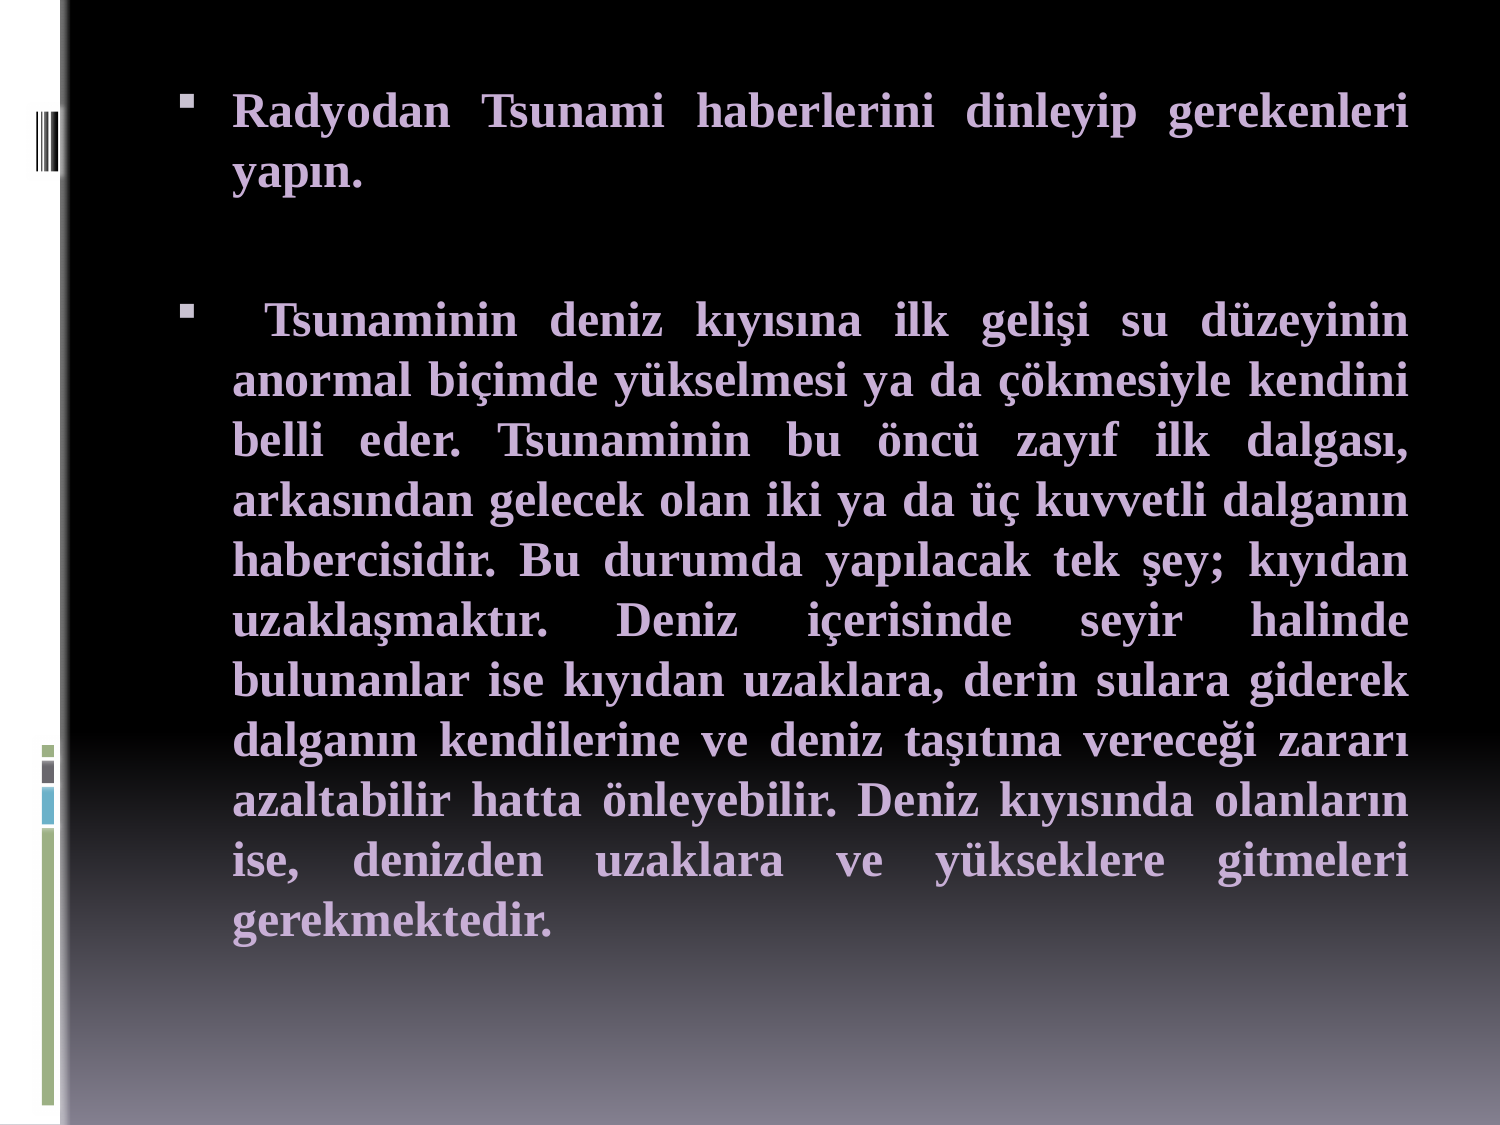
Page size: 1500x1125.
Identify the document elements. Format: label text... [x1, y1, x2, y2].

list Radyodan Tsunami haberlerini dinleyip gerekenleri yapın. Tsunaminin deniz kıyısına ilk gelişi su düzeyinin anormal biçimde yükselmesi ya da çökmesiyle kendini belli eder. Tsunaminin bu öncü zayıf ilk dalgası, arkasından gelecek olan iki ya da üç kuvvetli dalganın habercisidir. Bu durumda yapılacak tek şey; kıyıdan uzaklaşmaktır. Deniz içerisinde seyir halinde bulunanlar ise kıyıdan uzaklara, derin sulara giderek dalganın kendilerine ve deniz taşıtına vereceği zararı azaltabilir hatta önleyebilir. Deniz kıyısında olanların ise, denizden uzaklara ve yükseklere gitmeleri gerekmektedir. [150, 70, 1425, 1043]
